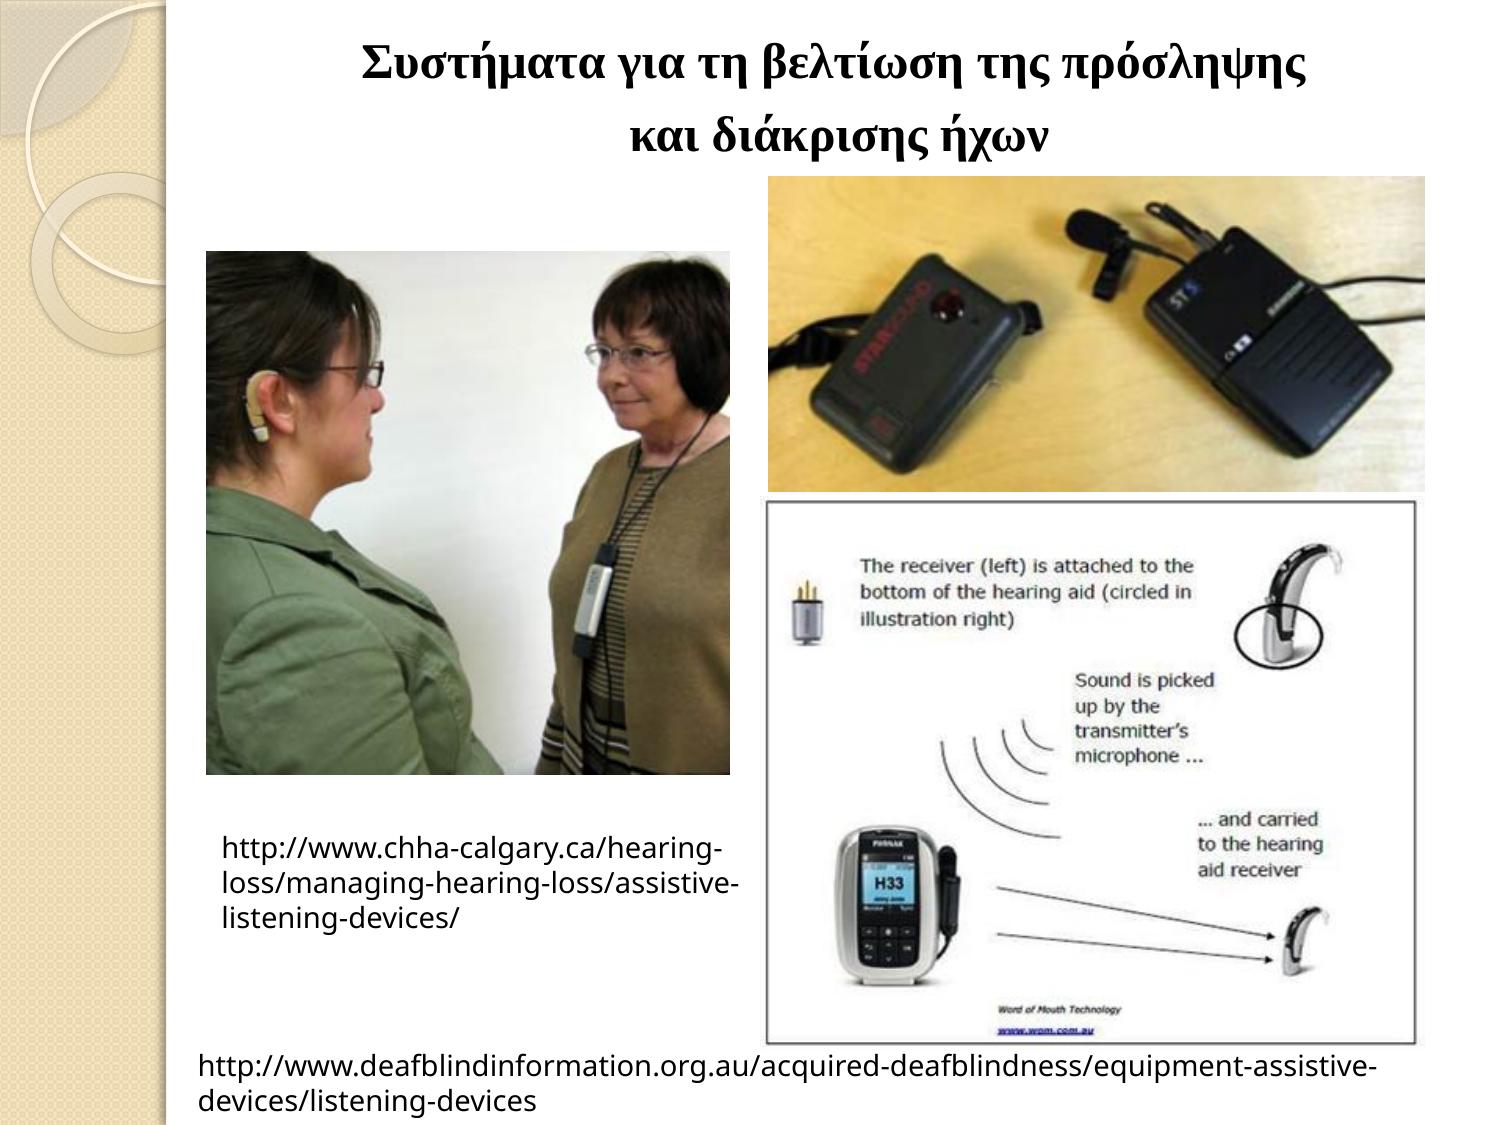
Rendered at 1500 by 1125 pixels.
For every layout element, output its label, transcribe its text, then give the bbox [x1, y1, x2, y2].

text_box http://www.chha-calgary.ca/hearing-loss/managing-hearing-loss/assistive-listening-devices/ [206, 822, 753, 942]
picture [768, 176, 1425, 492]
picture [206, 250, 730, 775]
list Συστήματα για τη βελτίωση της πρόσληψης και διάκρισης ήχων [183, 21, 1483, 155]
text_box http://www.deafblindinformation.org.au/acquired-deafblindness/equipment-assistive-devices/listening-devices [182, 1039, 1483, 1125]
picture [760, 496, 1426, 1052]
